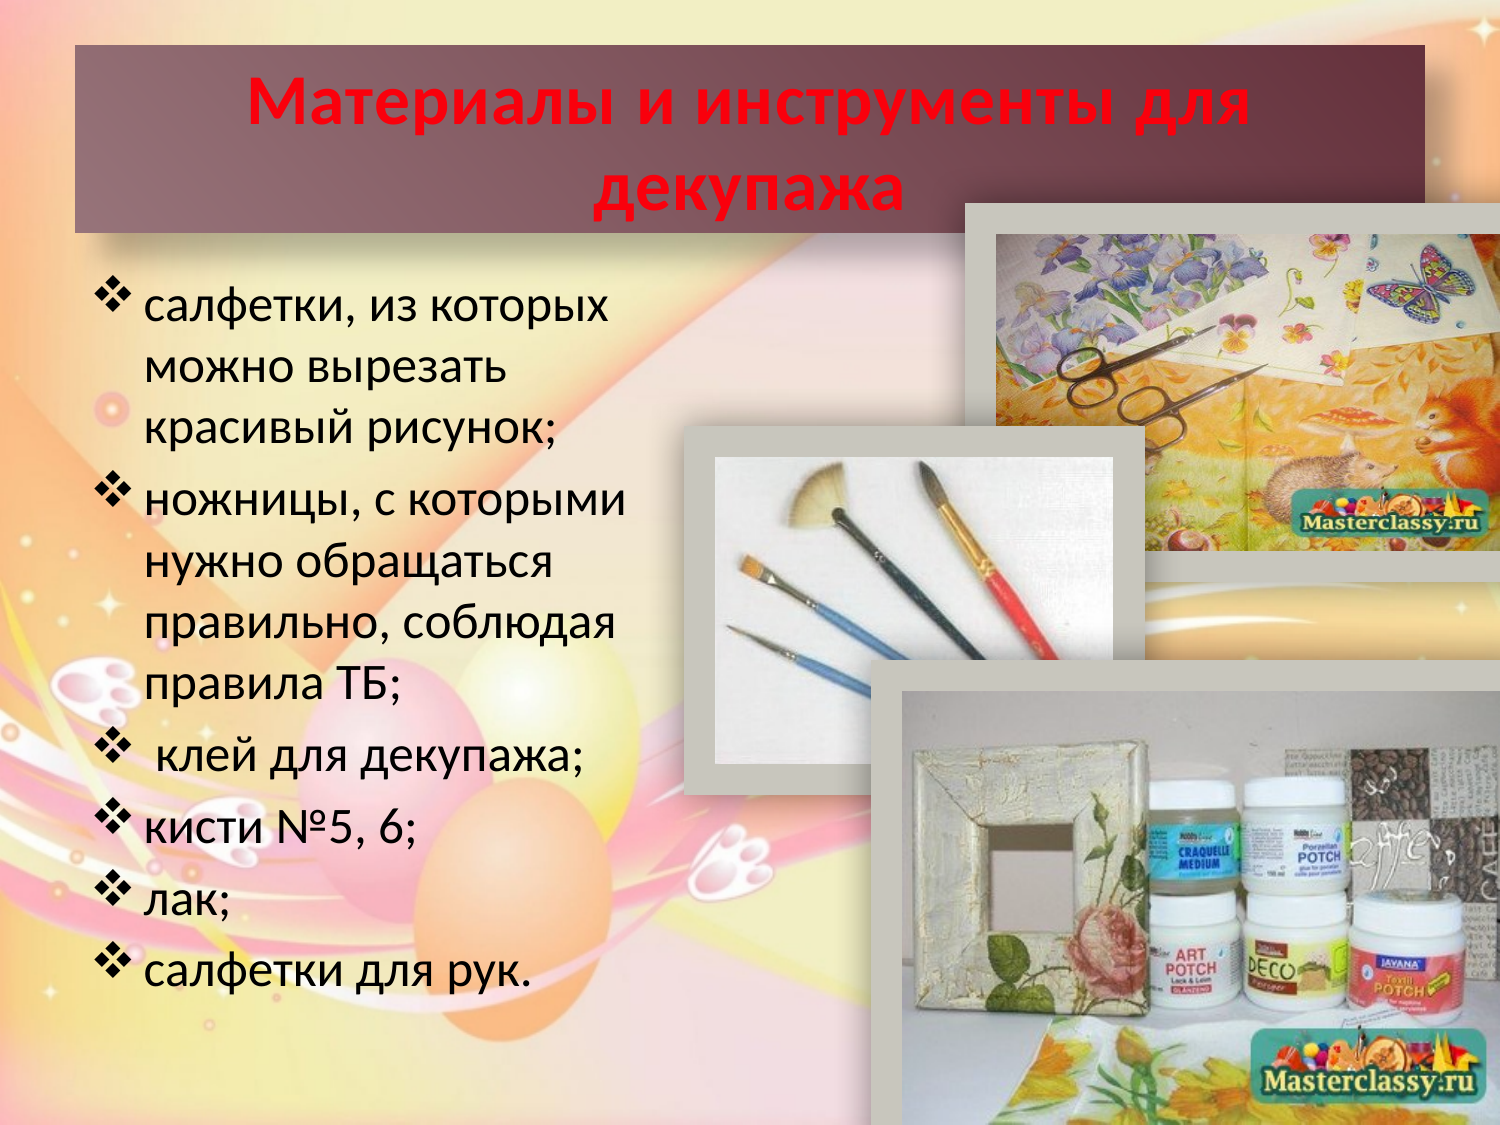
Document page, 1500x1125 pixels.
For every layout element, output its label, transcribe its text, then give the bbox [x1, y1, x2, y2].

title Материалы и инструменты для декупажа [75, 45, 1425, 233]
picture [0, 0, 1500, 1125]
list салфетки, из которых можно вырезать красивый рисунок; ножницы, с которыми нужно обращаться правильно, соблюдая правила ТБ; клей для декупажа; кисти №5, 6; лак; салфетки для рук. [75, 262, 738, 1005]
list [995, 234, 1500, 551]
picture [1145, 582, 1500, 660]
picture [714, 456, 1500, 1125]
